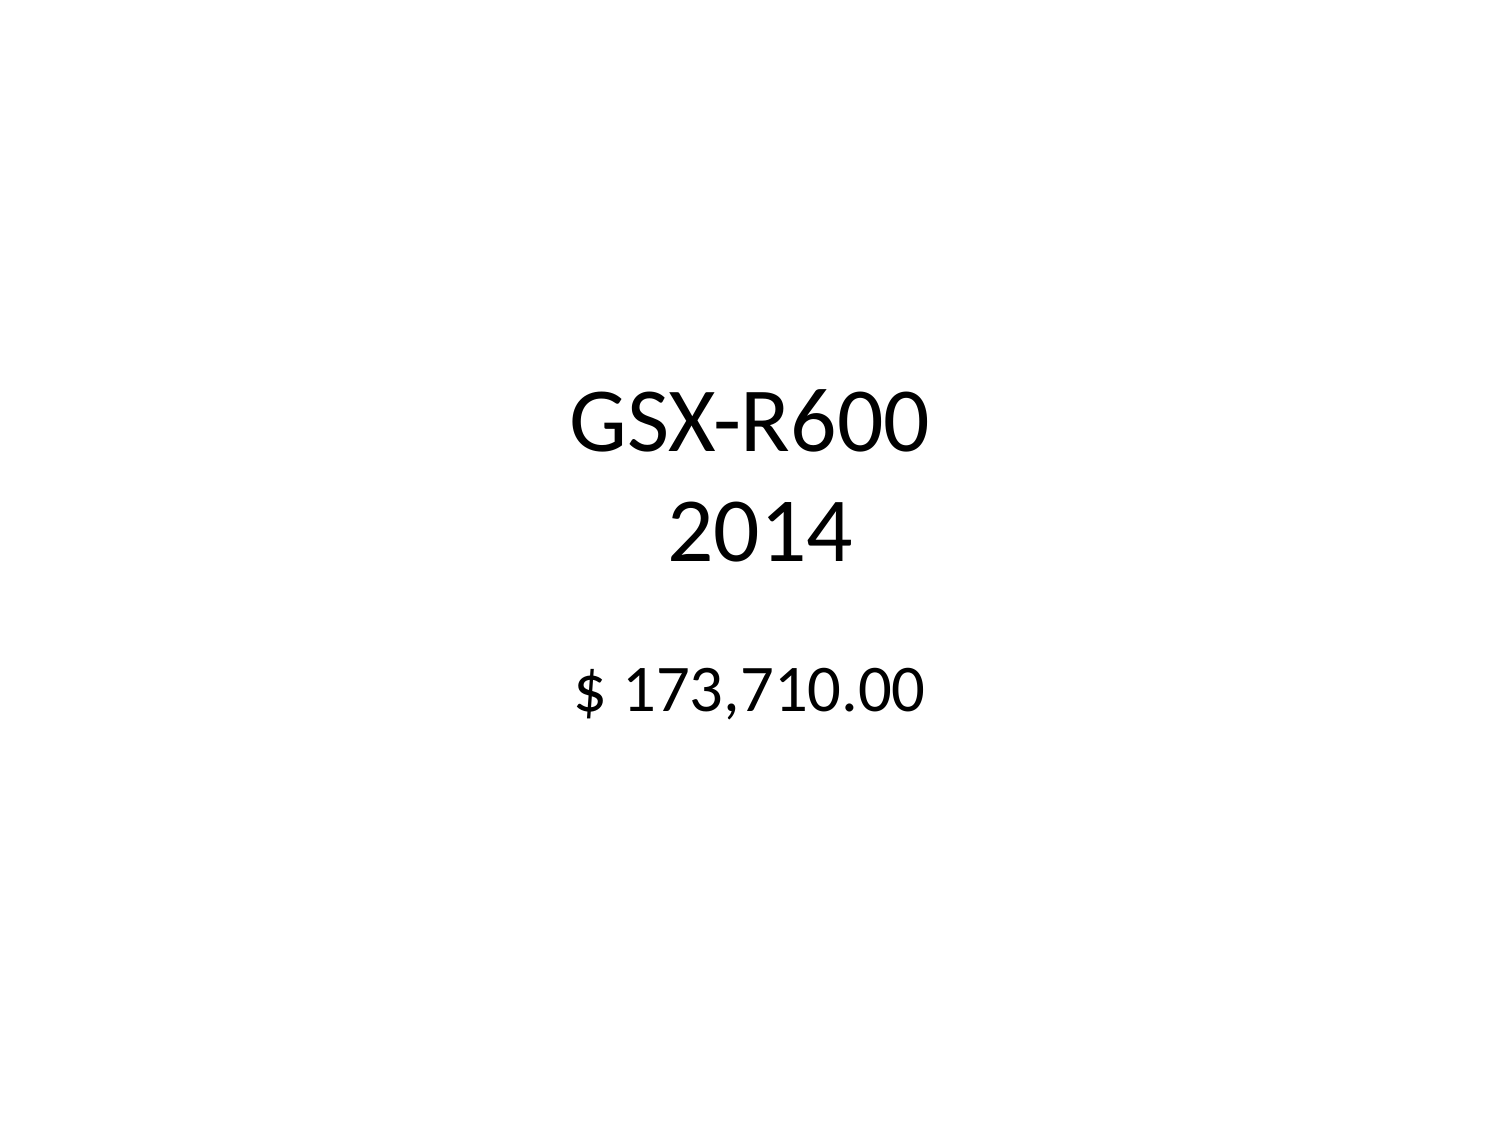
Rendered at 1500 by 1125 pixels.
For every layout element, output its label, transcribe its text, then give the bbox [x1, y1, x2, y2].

subtitle $ 173,710.00 [225, 637, 1275, 925]
title GSX-R600 2014 [112, 349, 1388, 591]
